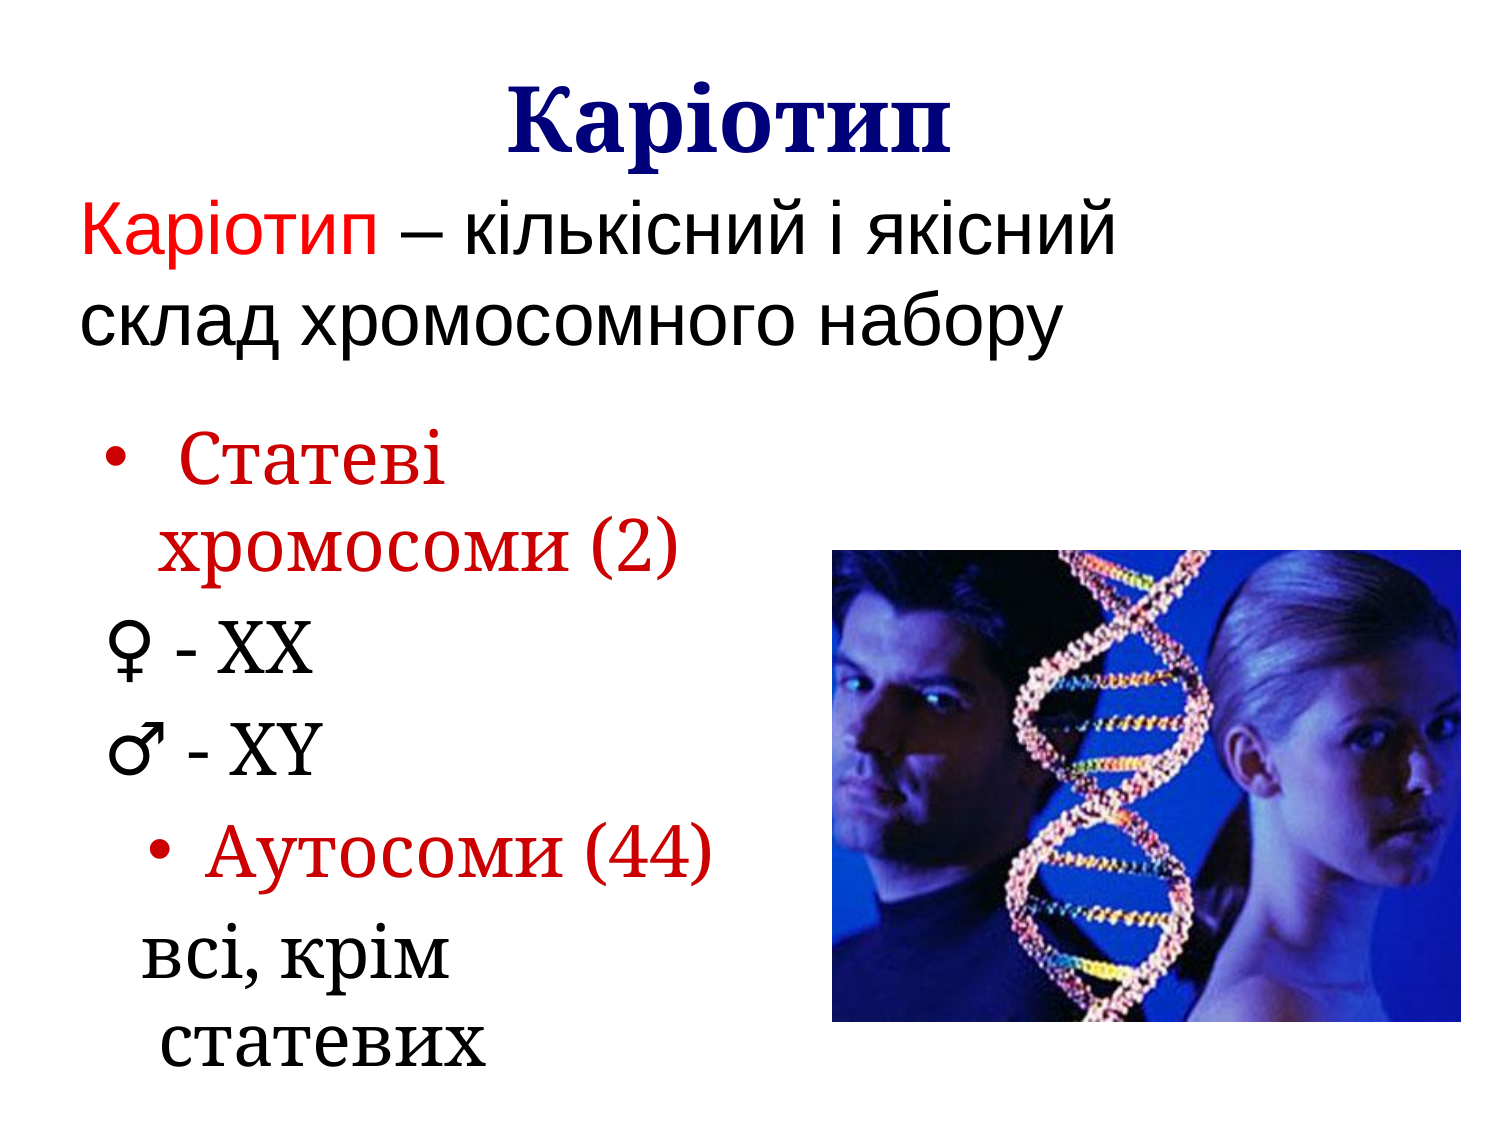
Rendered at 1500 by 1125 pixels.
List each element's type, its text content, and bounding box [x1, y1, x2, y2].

title Каріотип [312, 0, 1146, 172]
picture [832, 550, 1461, 1022]
list Статеві хромосоми (2) ♀ - XX ♂ - XY Аутосоми (44) всі, крім статевих [88, 368, 798, 1094]
text_box Каріотип – кількісний і якісний склад хромосомного набору [64, 172, 1317, 368]
